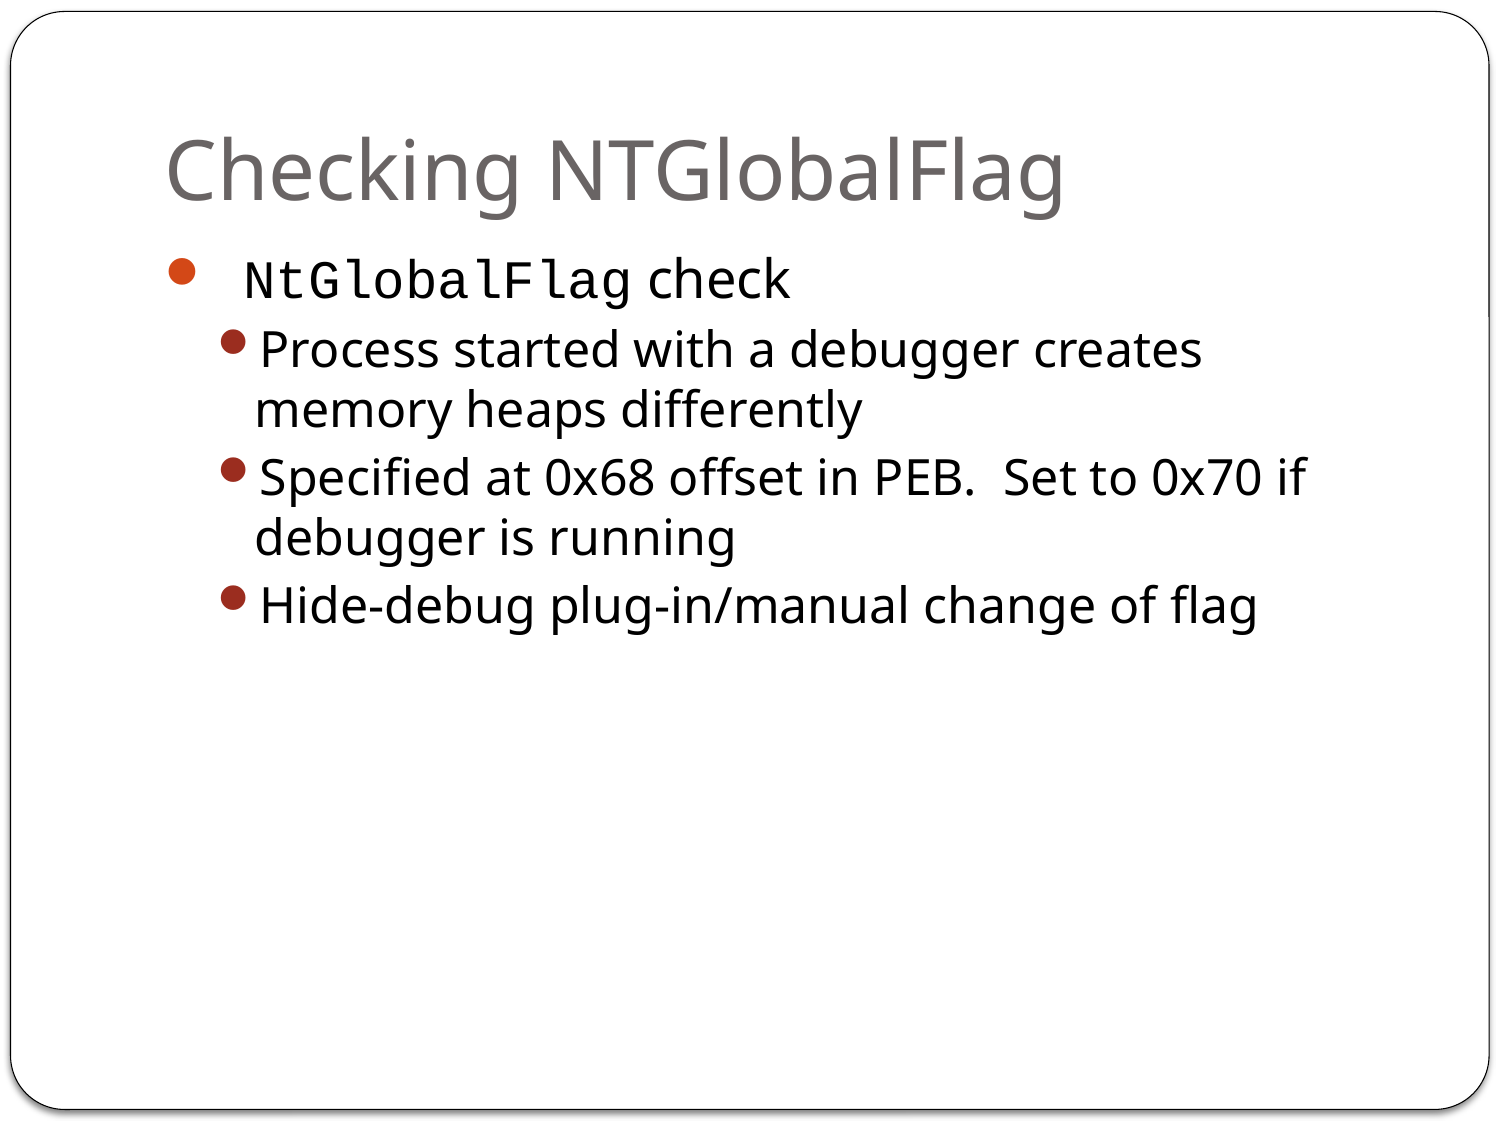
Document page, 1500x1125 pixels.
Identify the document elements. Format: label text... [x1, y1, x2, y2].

list NtGlobalFlag check Process started with a debugger creates memory heaps differently Specified at 0x68 offset in PEB. Set to 0x70 if debugger is running Hide-debug plug-in/manual change of flag [150, 237, 1425, 988]
title Checking NTGlobalFlag [150, 45, 1425, 233]
